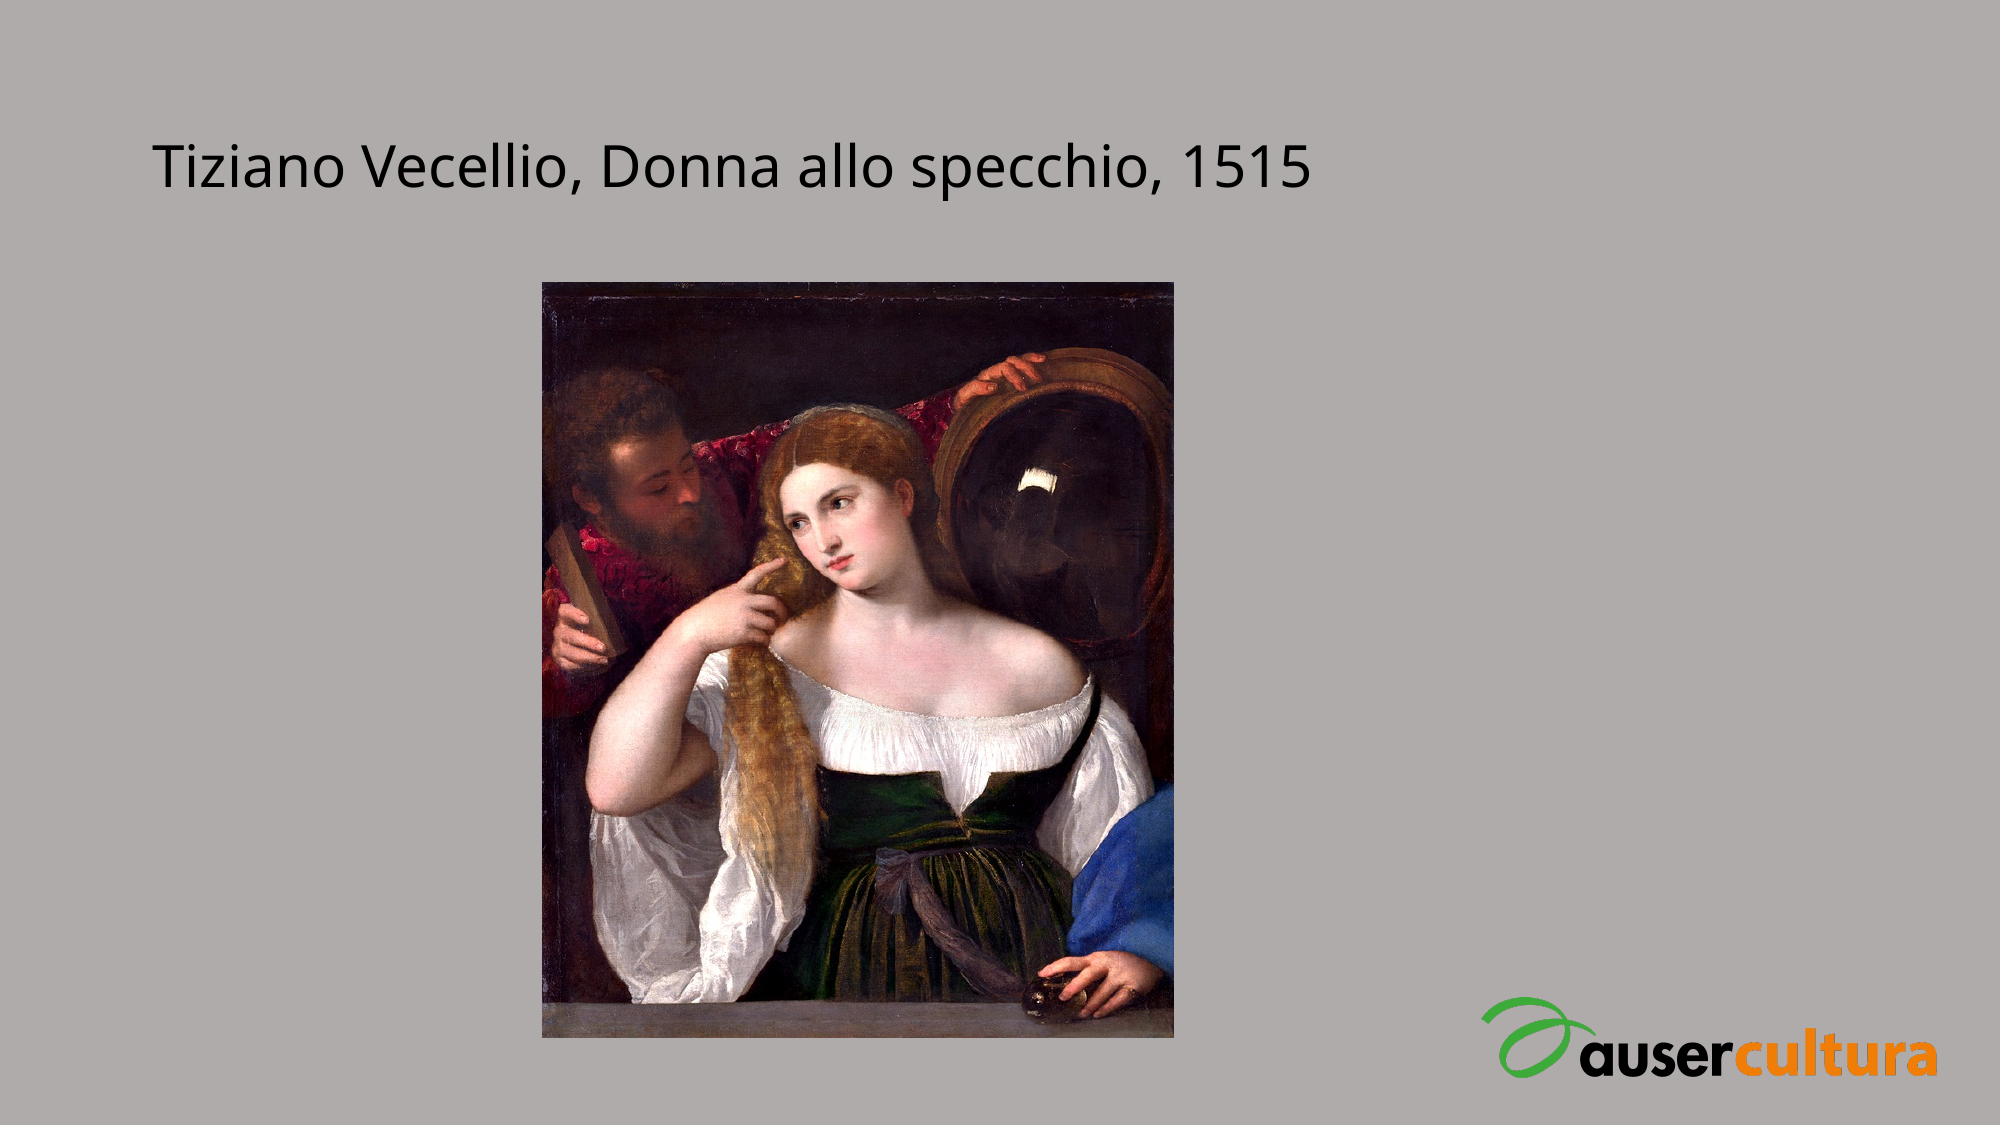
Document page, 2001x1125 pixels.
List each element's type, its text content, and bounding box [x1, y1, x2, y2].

picture [542, 282, 1174, 1038]
title Tiziano Vecellio, Donna allo specchio, 1515 [137, 59, 1863, 278]
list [1481, 997, 1937, 1078]
